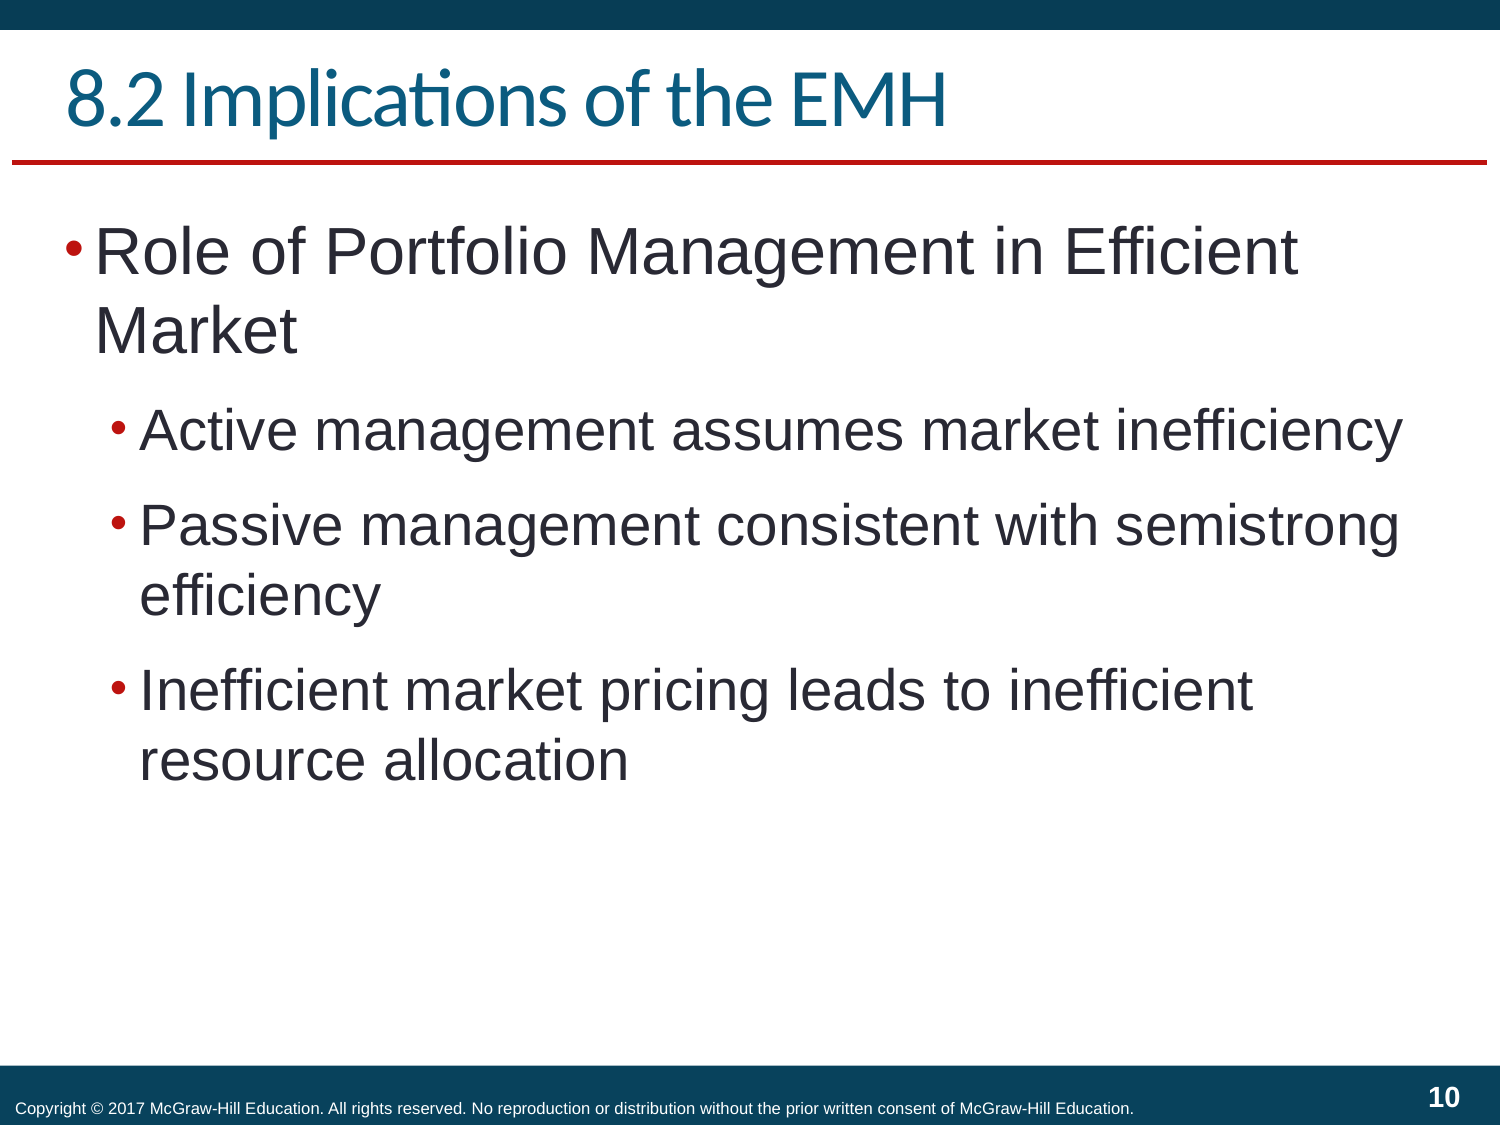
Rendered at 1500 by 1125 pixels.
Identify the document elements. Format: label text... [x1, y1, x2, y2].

list Role of Portfolio Management in Efficient Market Active management assumes market inefficiency Passive management consistent with semistrong efficiency Inefficient market pricing leads to inefficient resource allocation [50, 200, 1425, 988]
title 8.2 Implications of the EMH [50, 24, 1453, 163]
